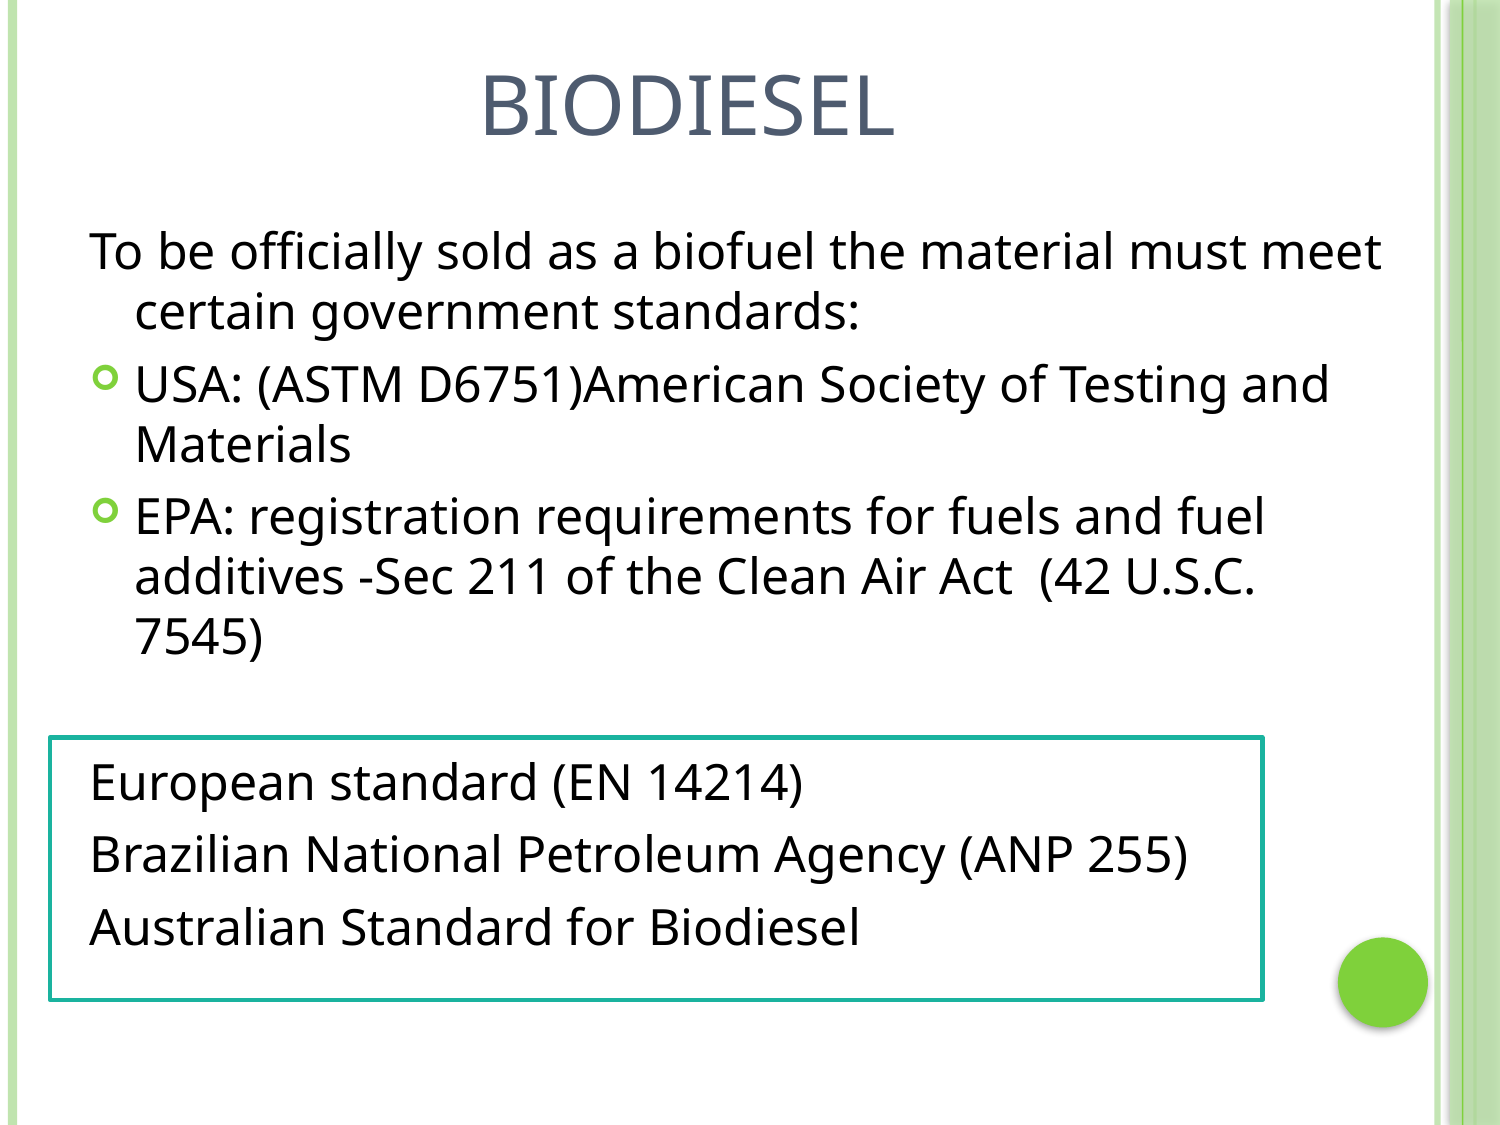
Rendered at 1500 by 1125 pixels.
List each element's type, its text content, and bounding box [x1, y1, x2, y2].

text_box [48, 735, 1265, 1002]
list To be officially sold as a biofuel the material must meet certain government standards: USA: (ASTM D6751)American Society of Testing and Materials EPA: registration requirements for fuels and fuel additives -Sec 211 of the Clean Air Act (42 U.S.C. 7545) European standard (EN 14214) Brazilian National Petroleum Agency (ANP 255) Australian Standard for Biodiesel [75, 212, 1413, 1013]
title Biodiesel [75, 45, 1300, 212]
